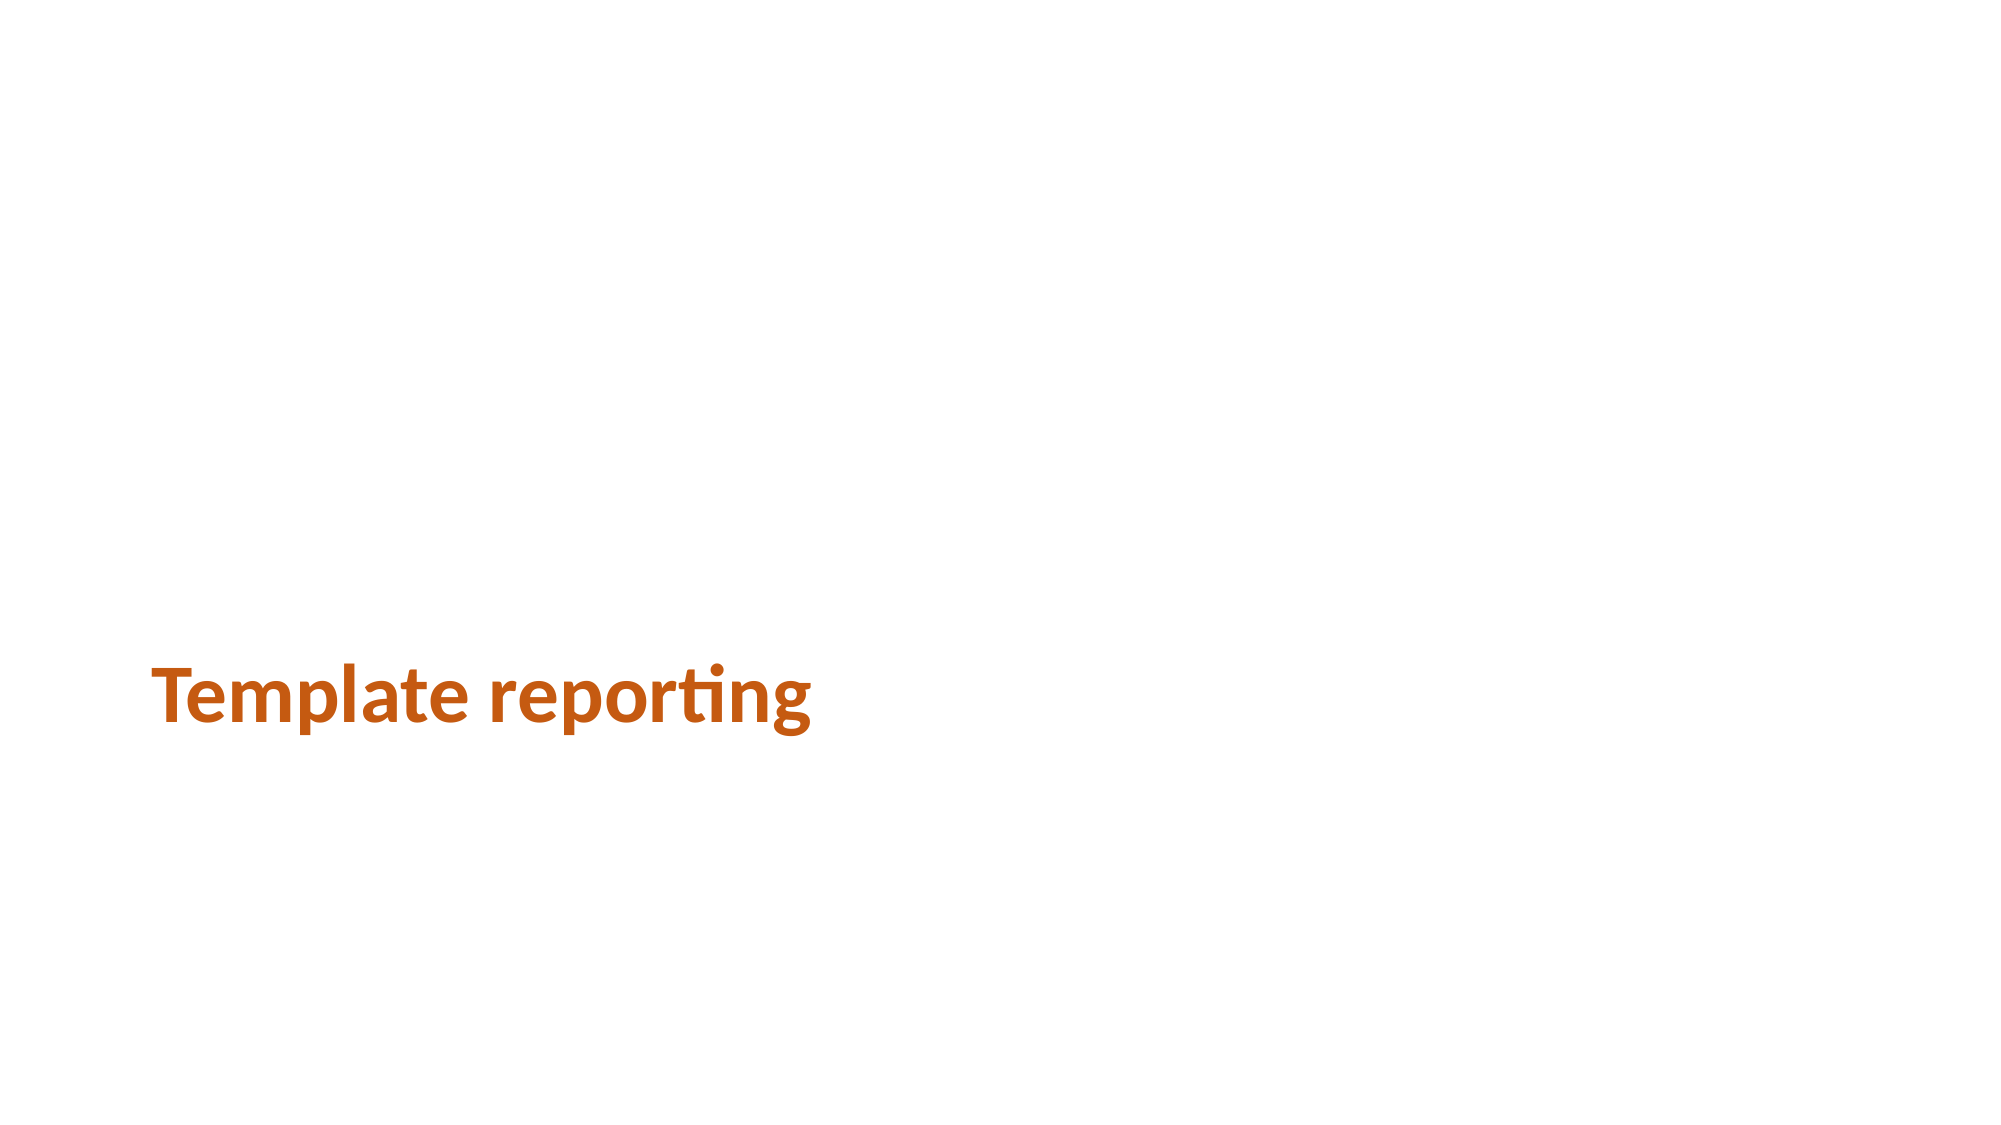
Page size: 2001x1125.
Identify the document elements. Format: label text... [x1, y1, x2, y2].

title Template reporting [136, 280, 1862, 749]
